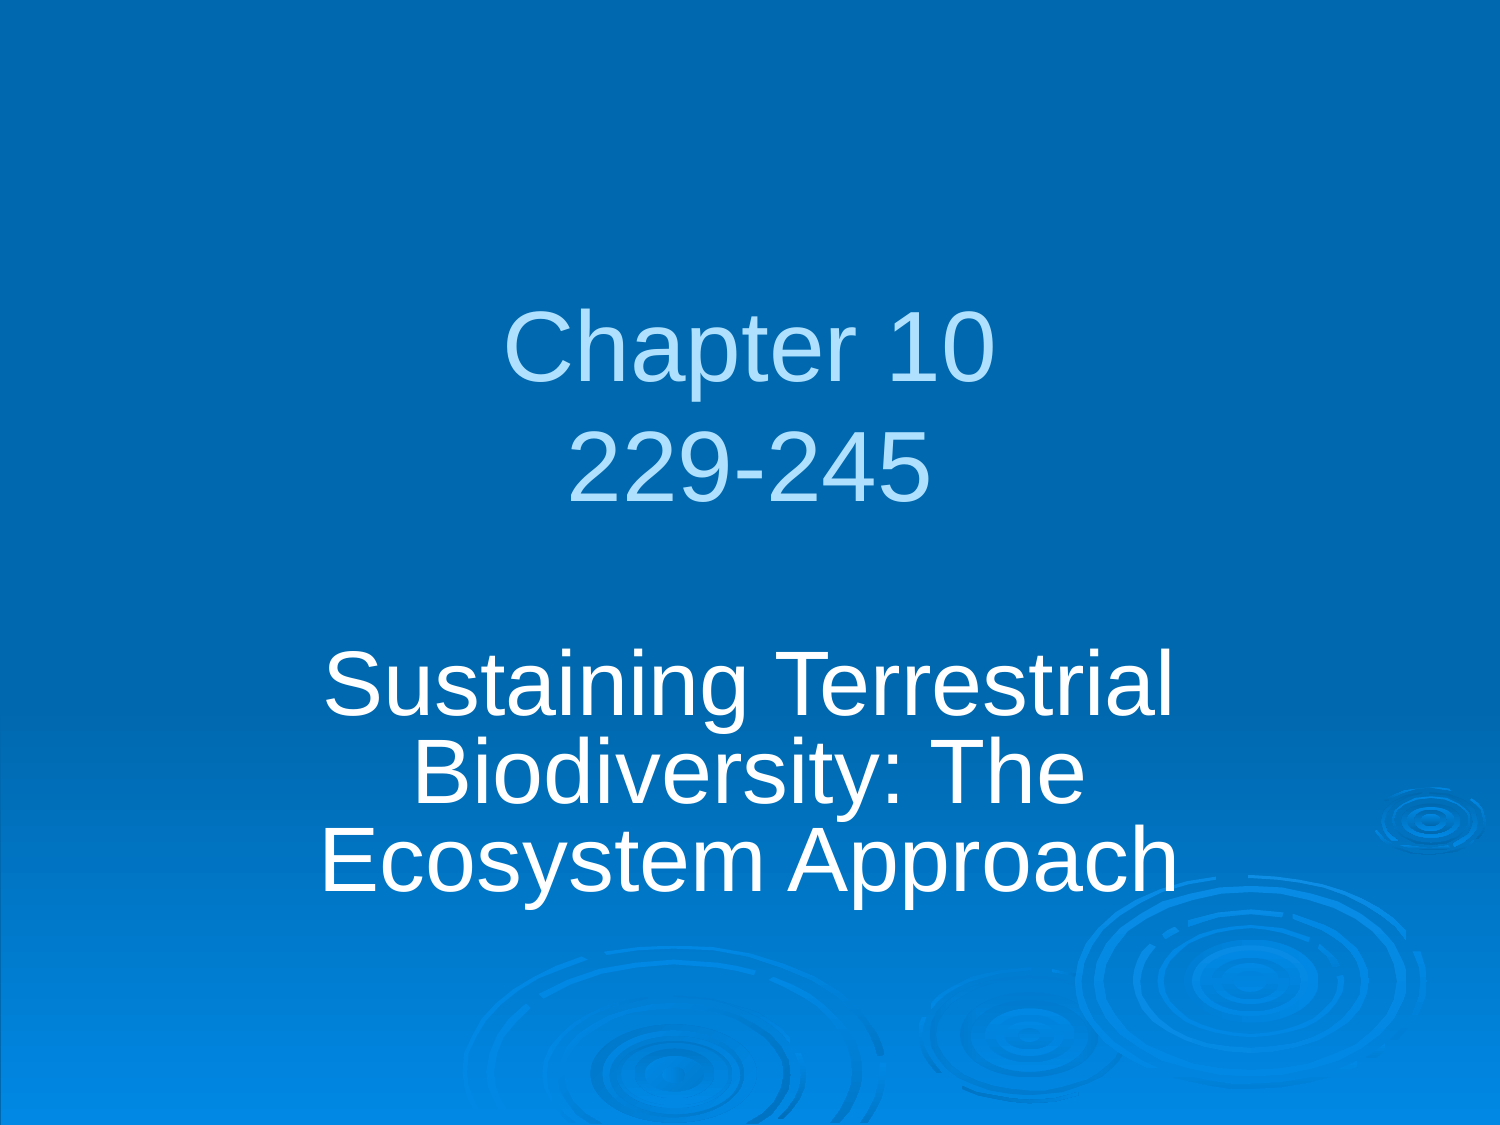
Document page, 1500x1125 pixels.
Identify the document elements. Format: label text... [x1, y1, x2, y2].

subtitle Sustaining Terrestrial Biodiversity: The Ecosystem Approach [224, 637, 1276, 926]
title Chapter 10 229-245 [112, 307, 1388, 530]
